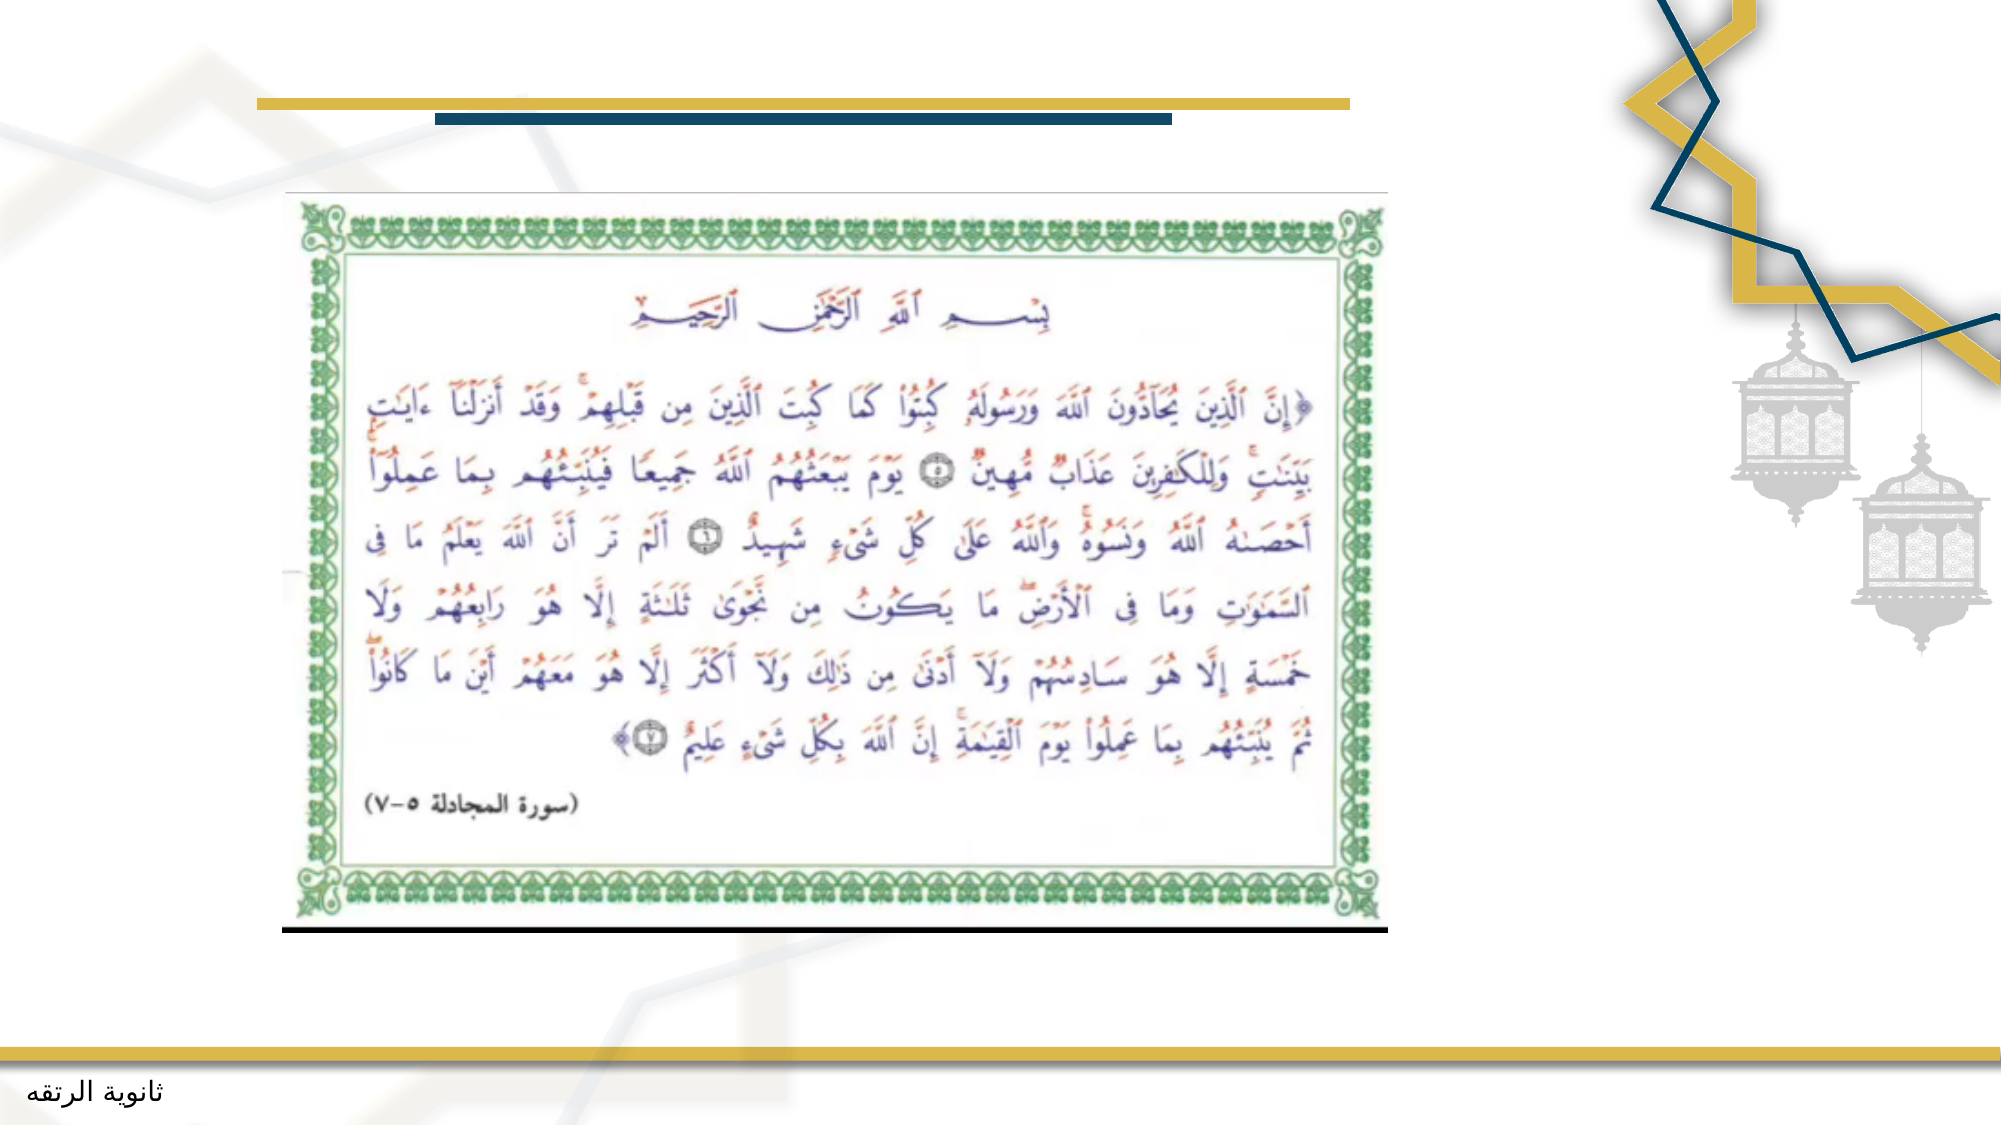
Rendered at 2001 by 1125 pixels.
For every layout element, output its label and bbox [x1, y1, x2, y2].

picture [1588, 0, 2001, 407]
text_box [281, 191, 1389, 934]
picture [1662, 0, 2001, 354]
